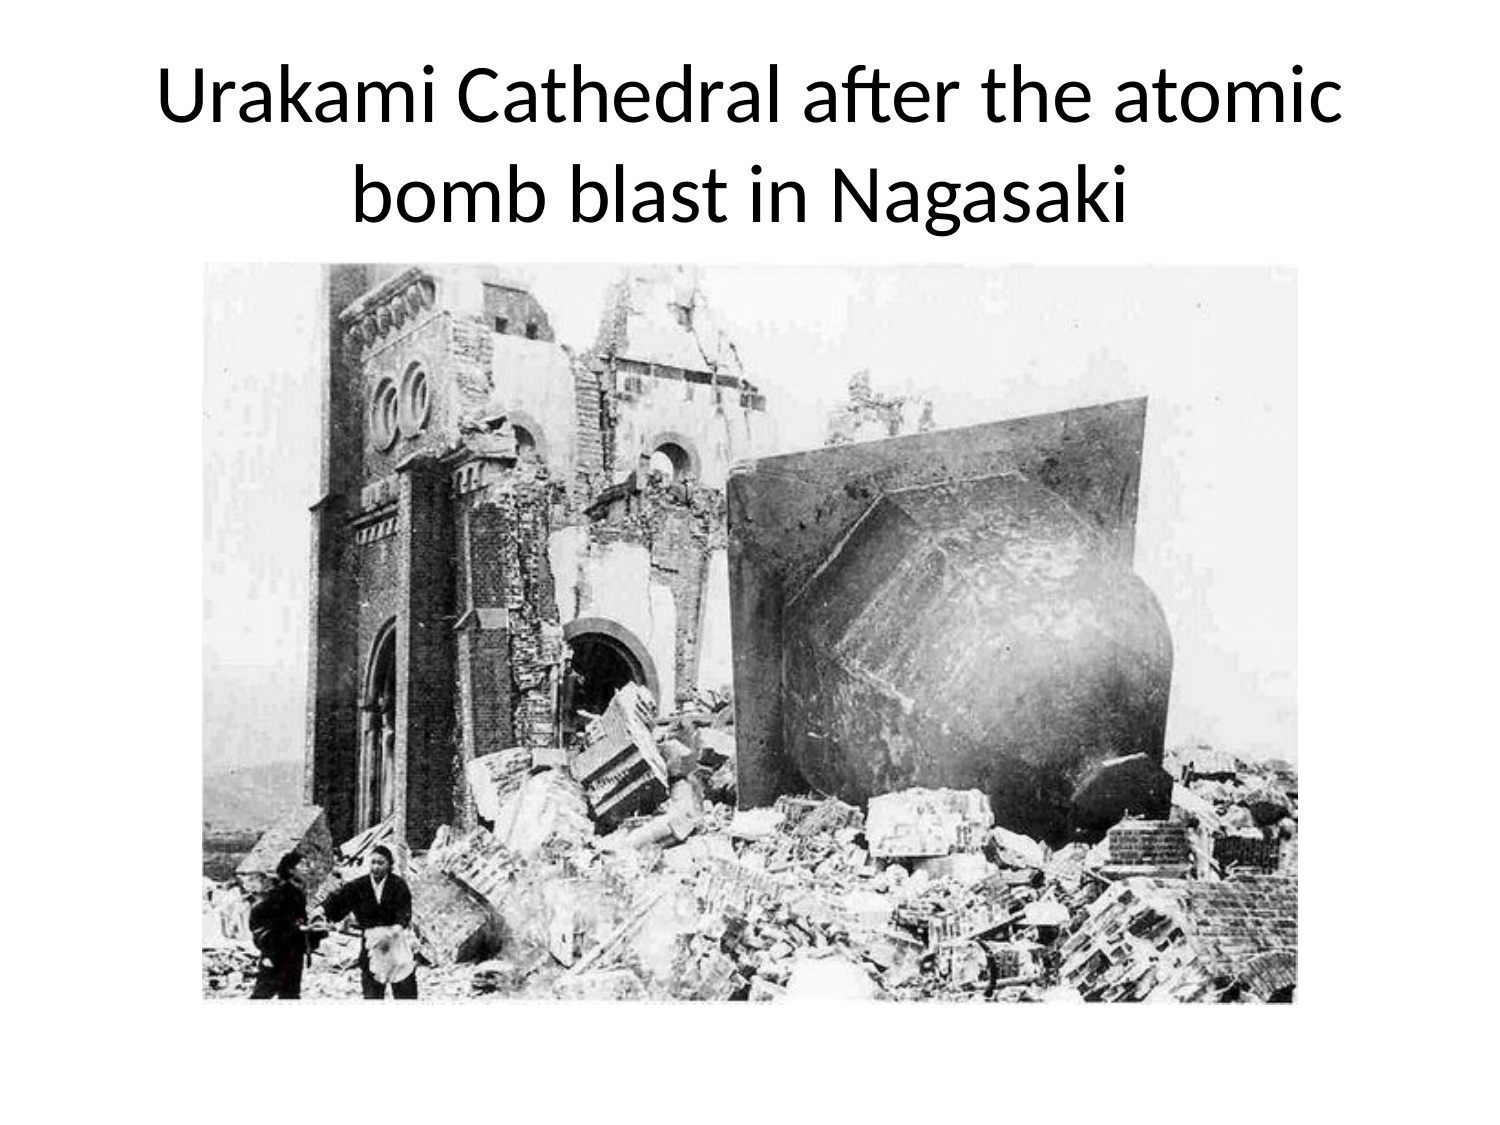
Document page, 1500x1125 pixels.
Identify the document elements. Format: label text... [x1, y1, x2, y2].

title Urakami Cathedral after the atomic bomb blast in Nagasaki [75, 45, 1425, 233]
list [202, 262, 1298, 1006]
